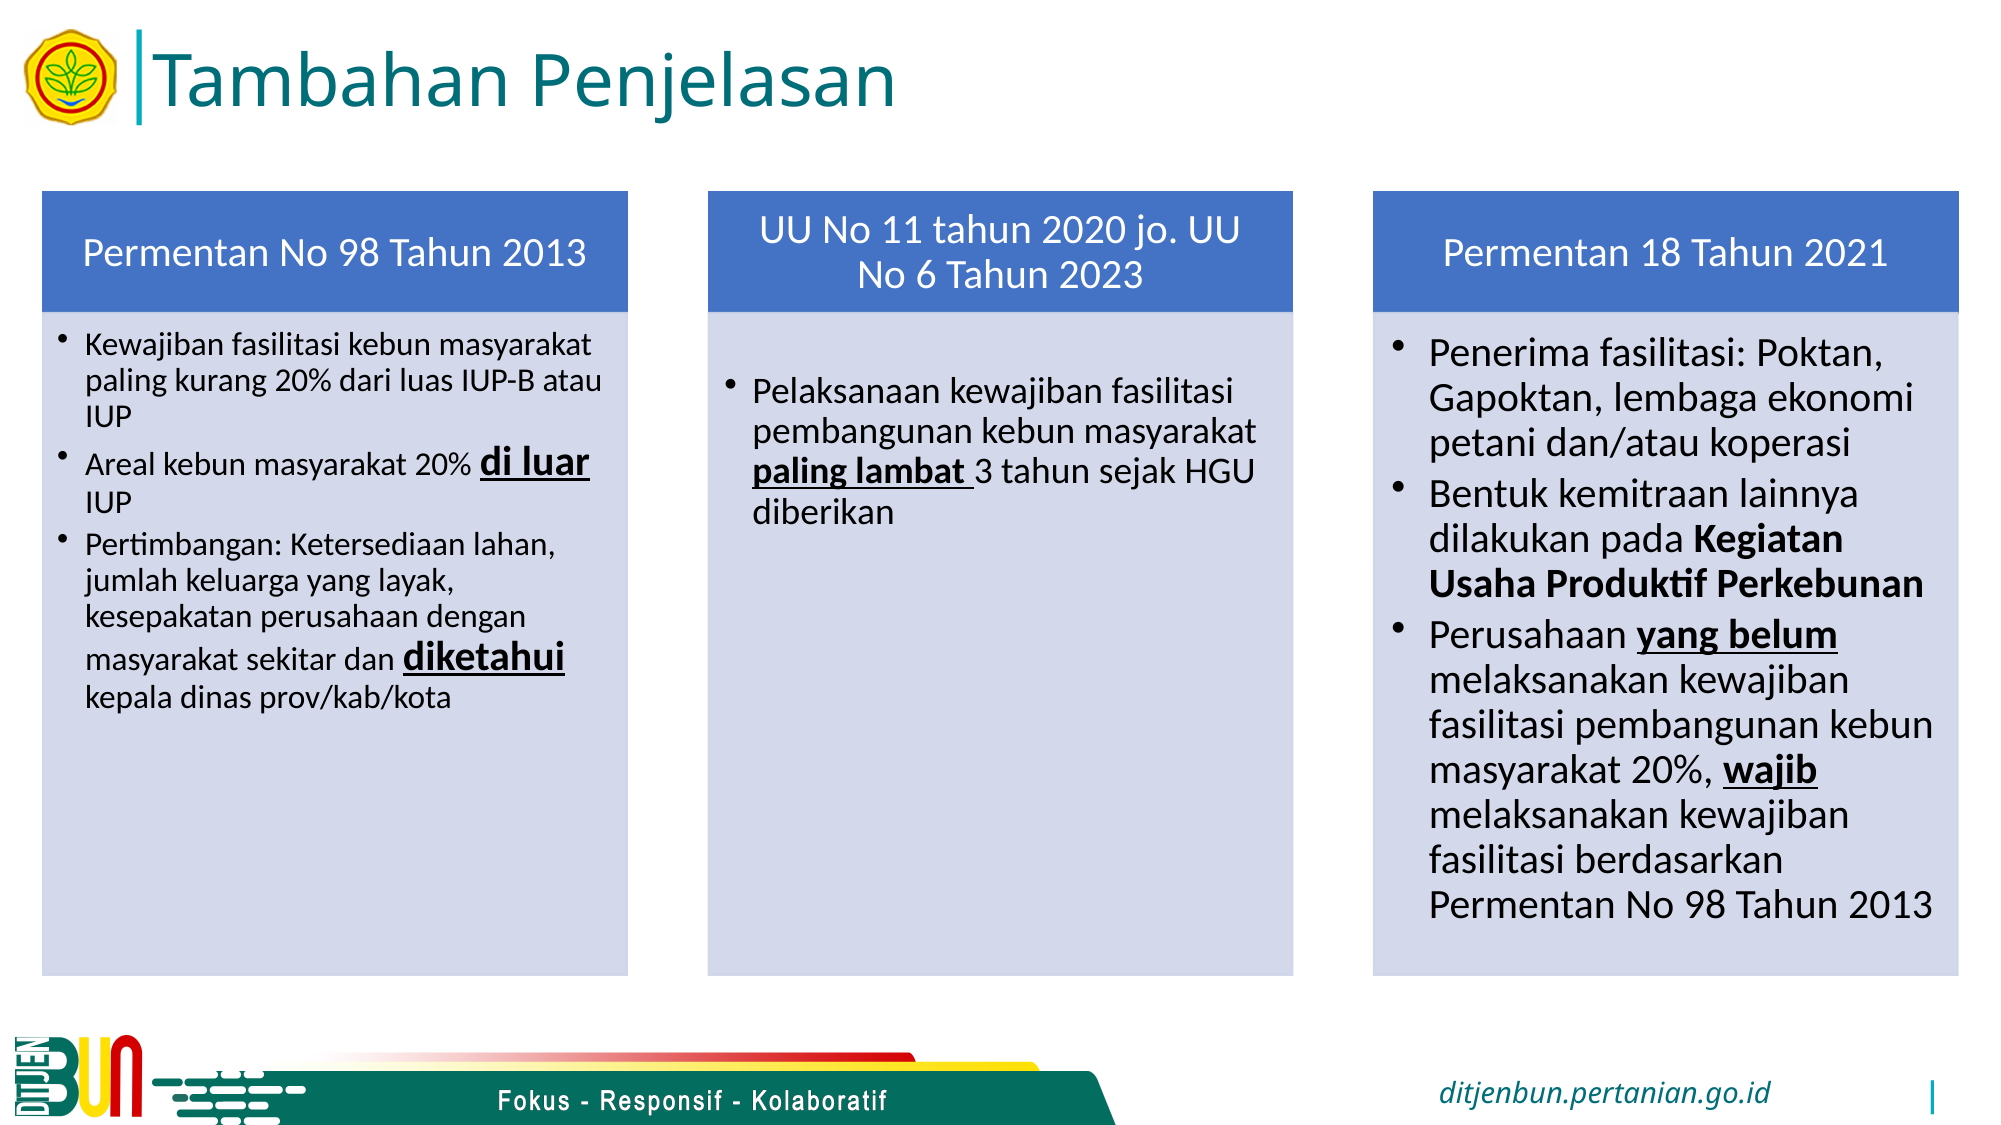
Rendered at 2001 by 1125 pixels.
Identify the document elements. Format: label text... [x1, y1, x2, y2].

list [42, 146, 1959, 1021]
title Tambahan Penjelasan [137, 36, 1959, 130]
picture [0, 0, 2000, 1125]
